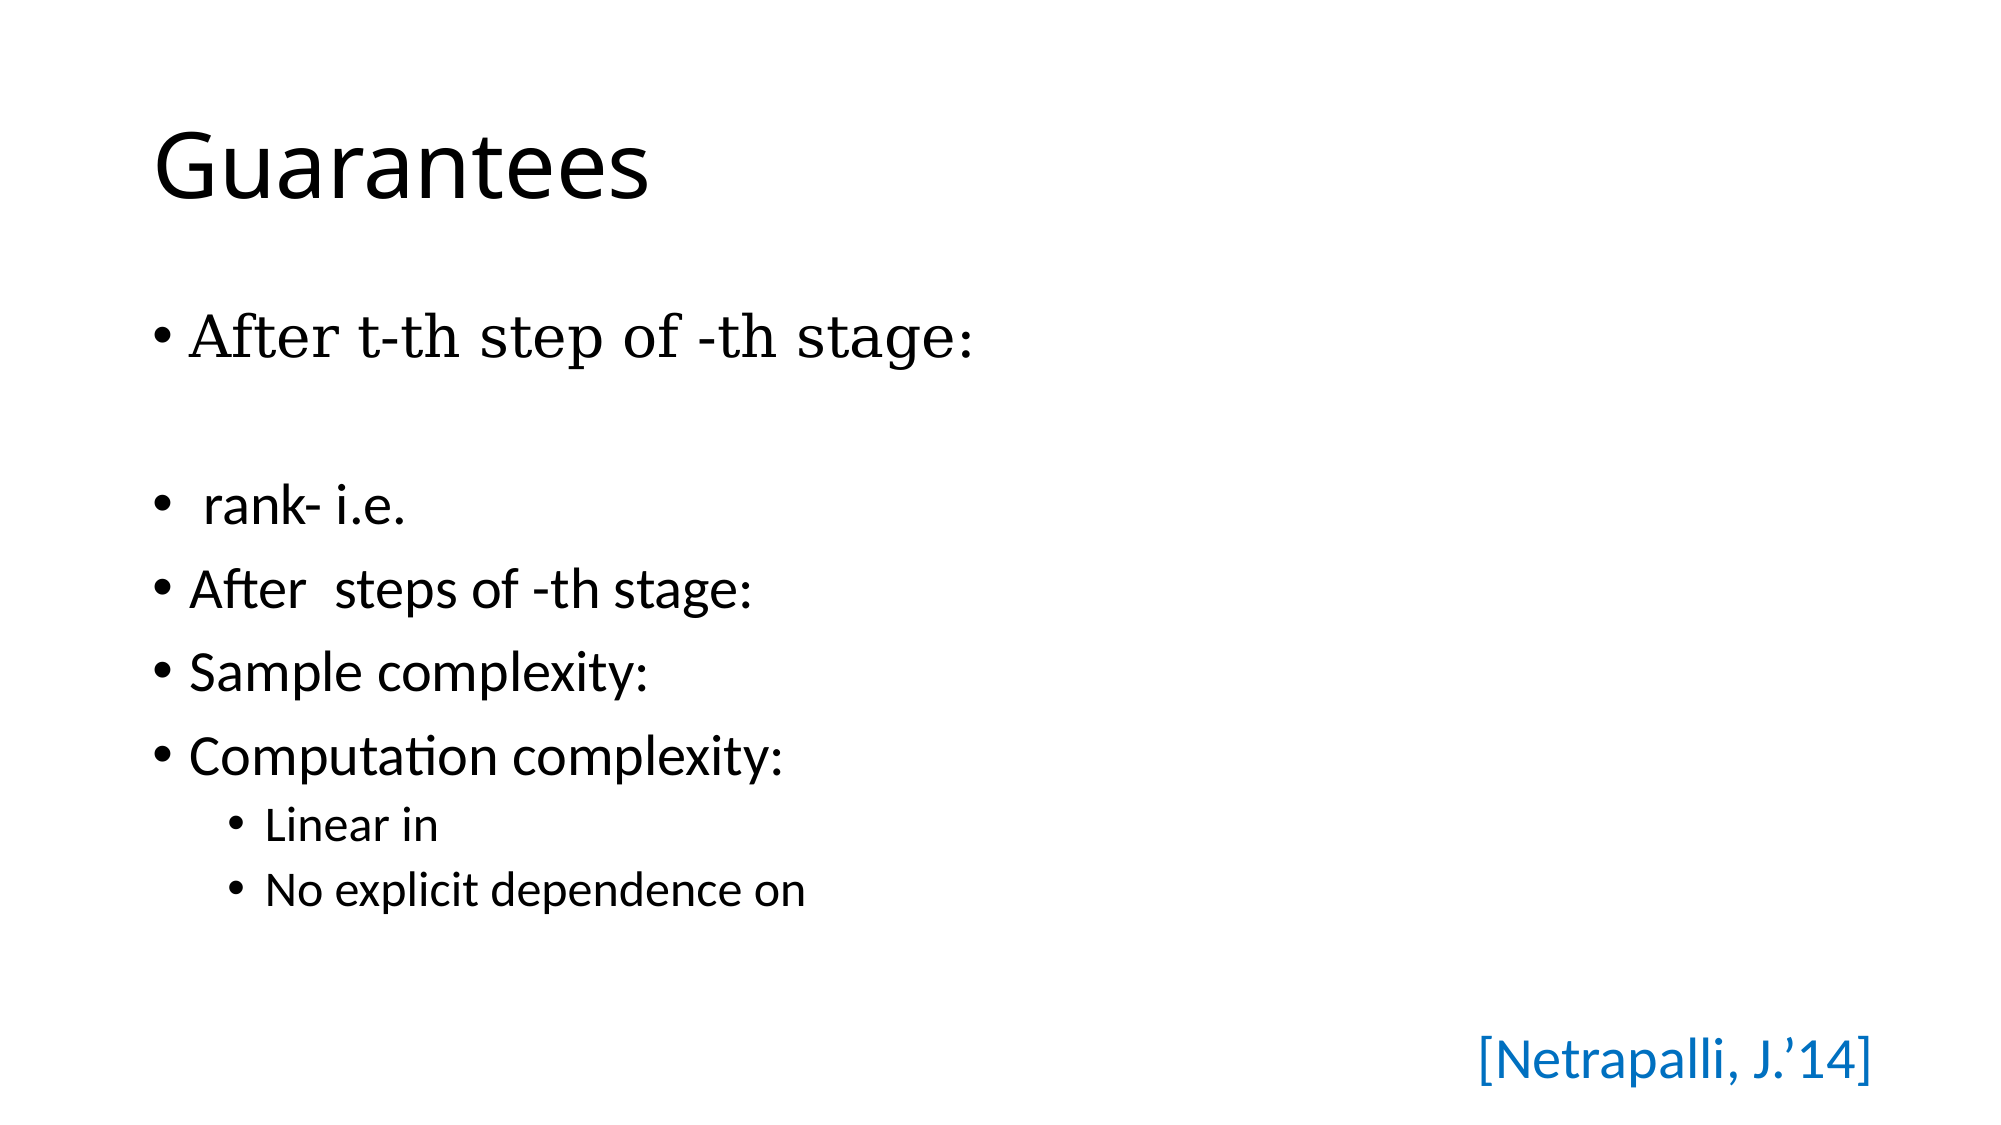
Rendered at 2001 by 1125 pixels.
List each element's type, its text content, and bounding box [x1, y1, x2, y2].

title Guarantees [137, 59, 1863, 278]
text_box [Netrapalli, J.’14] [1462, 1013, 1889, 1098]
